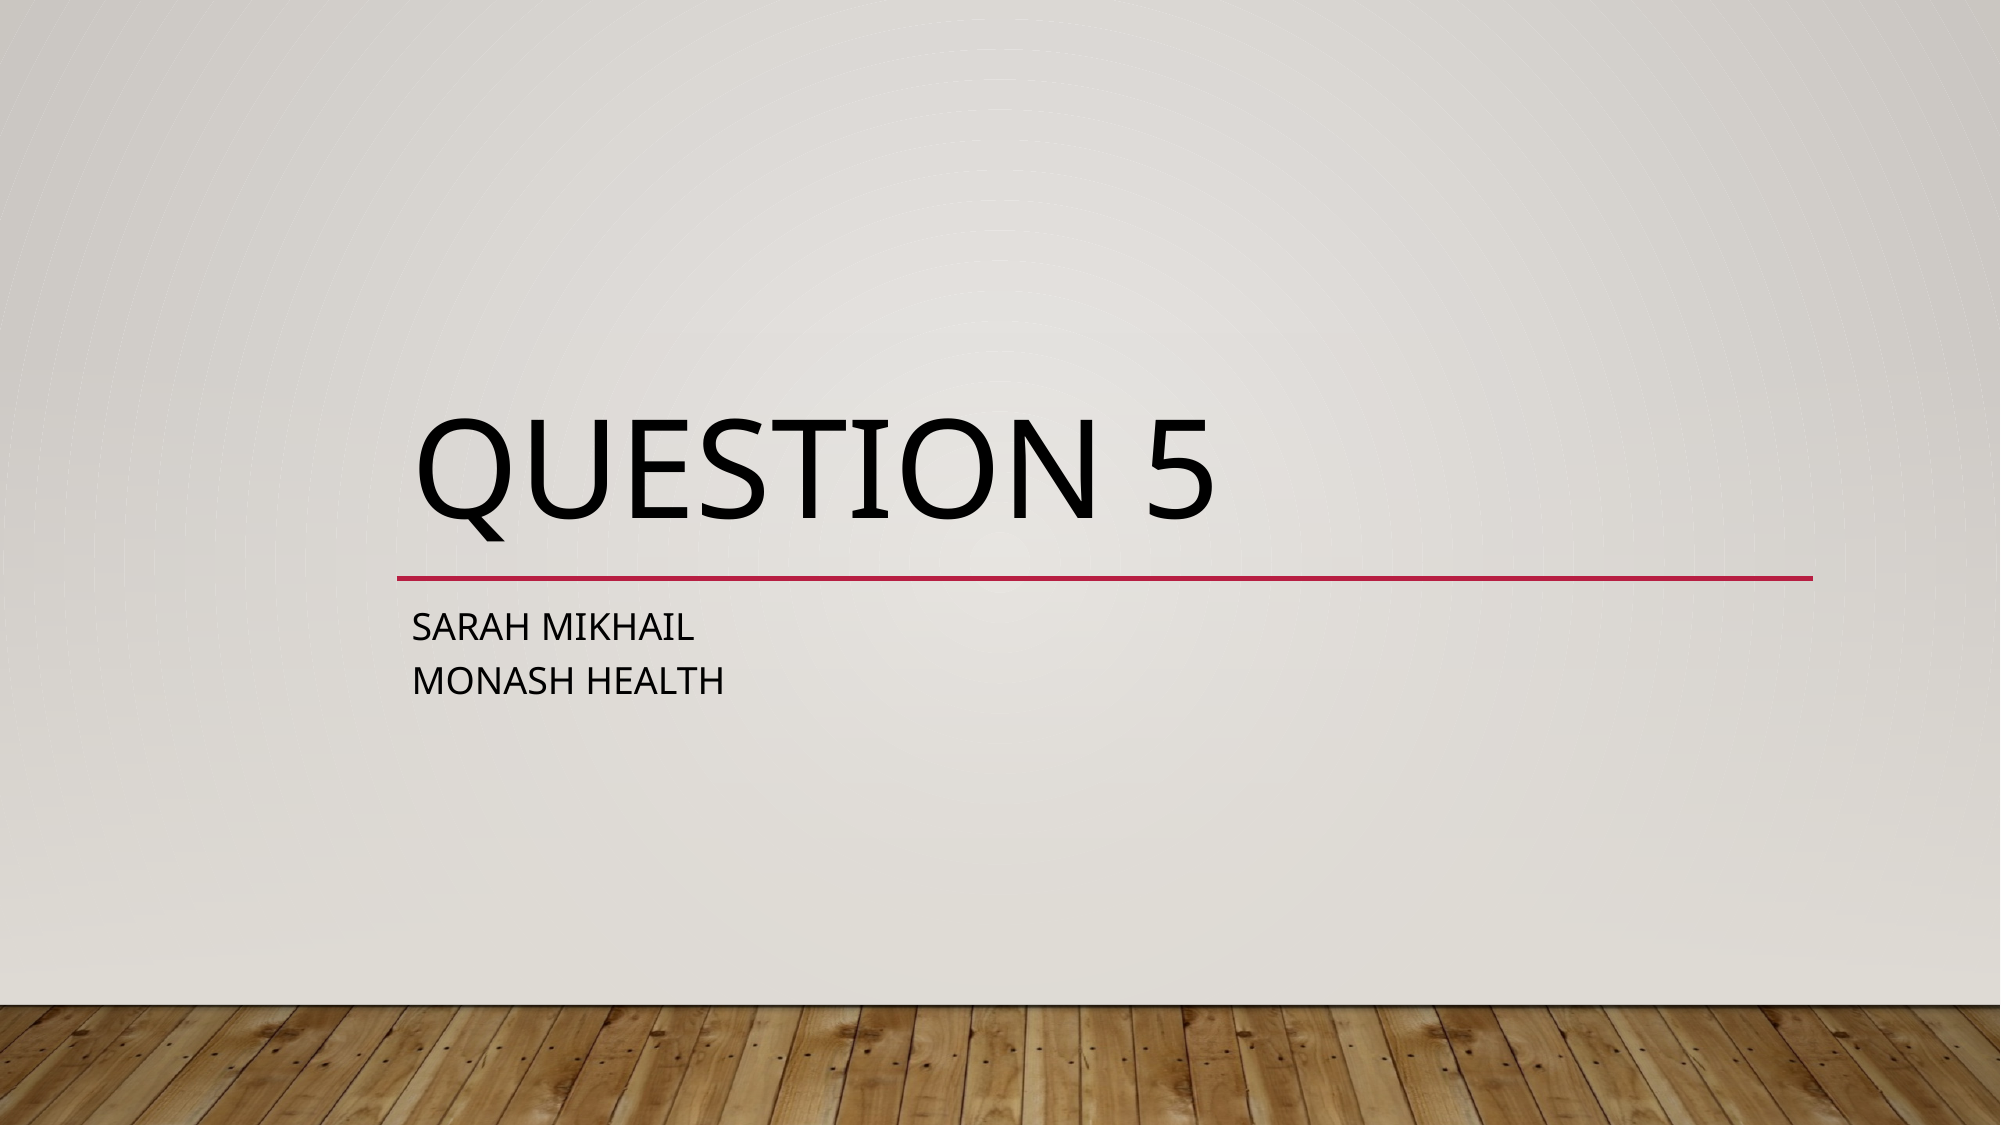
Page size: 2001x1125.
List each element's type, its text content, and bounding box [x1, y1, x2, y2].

title Question 5 [396, 131, 1814, 549]
subtitle Sarah Mikhail Monash health [396, 579, 1814, 740]
picture [0, 1005, 2000, 1125]
